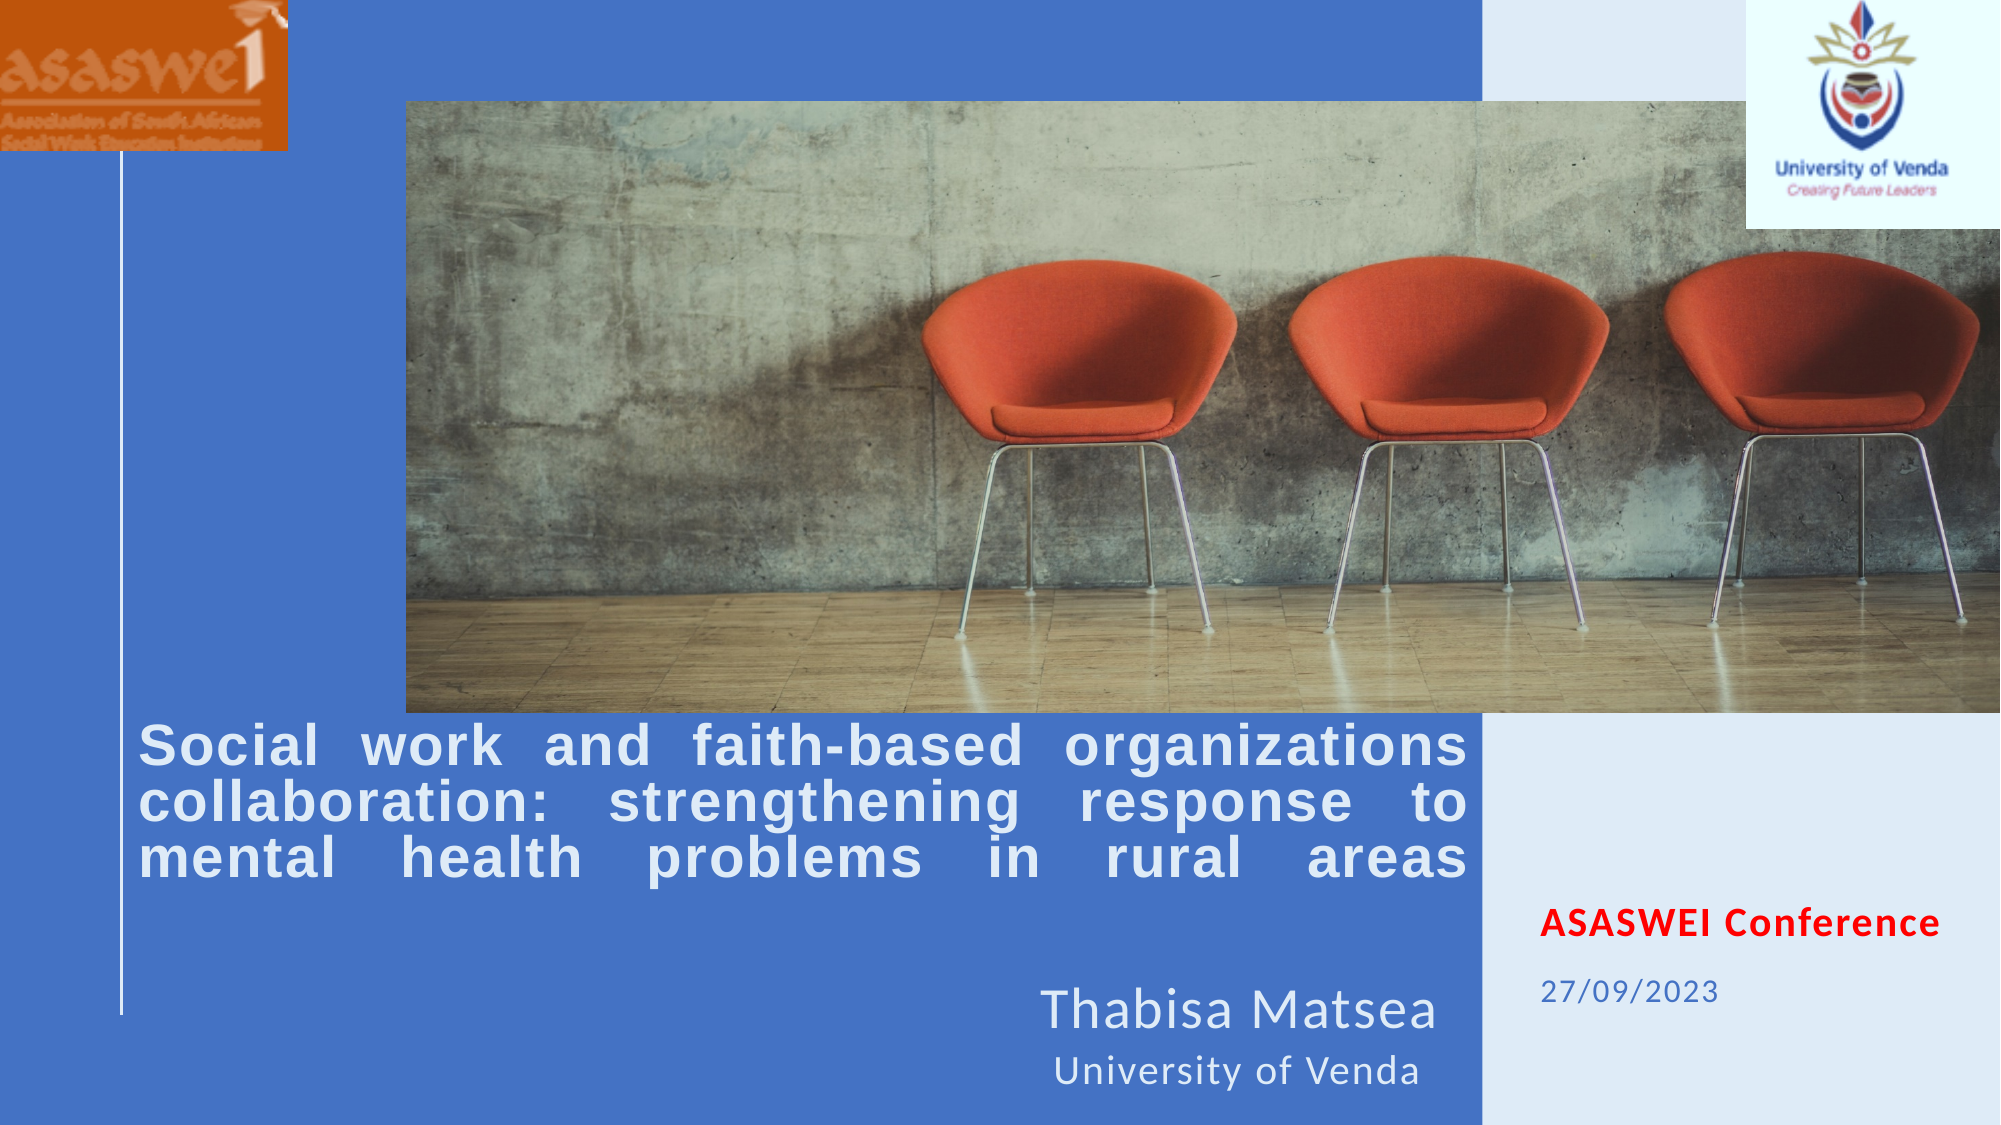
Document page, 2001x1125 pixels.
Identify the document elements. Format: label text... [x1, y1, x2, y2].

title Social work and faith-based organizations collaboration: strengthening response to mental health problems in rural areas [123, 712, 1488, 975]
picture [0, 0, 288, 151]
list ASASWEI Conference 27/09/2023 [1525, 890, 1979, 1023]
list Thabisa Matsea University of Venda ​​ [999, 960, 1453, 1119]
picture [406, 0, 2000, 713]
